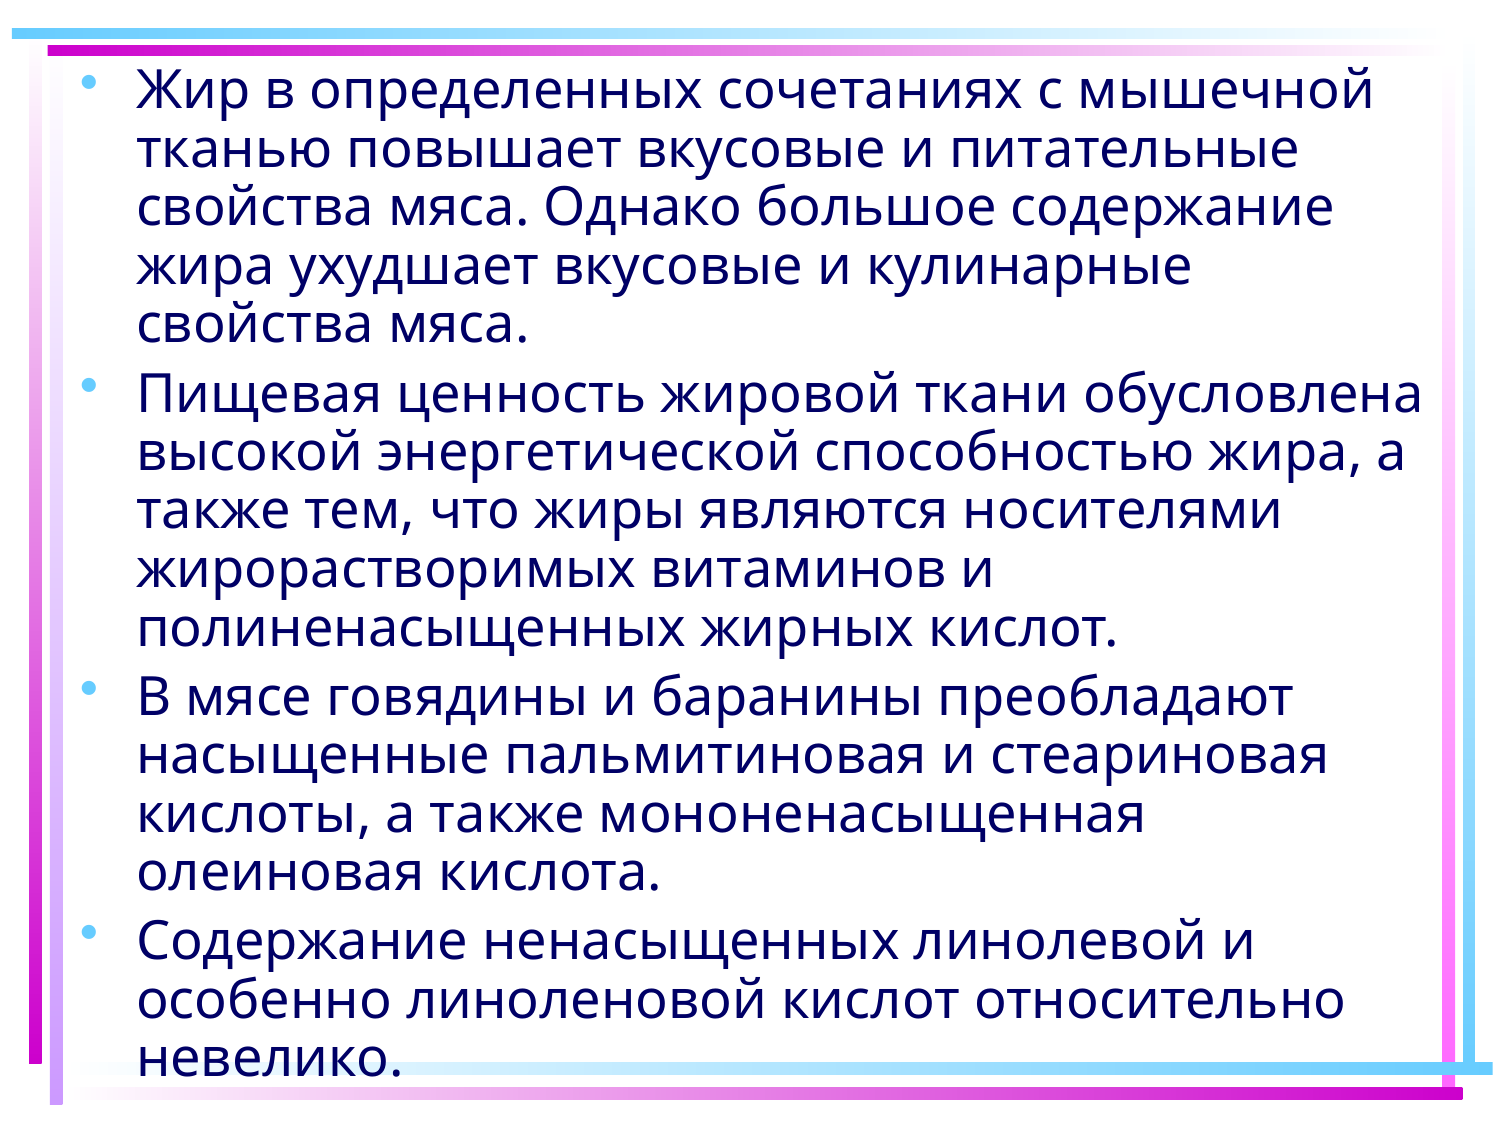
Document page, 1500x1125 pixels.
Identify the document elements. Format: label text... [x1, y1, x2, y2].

list Жир в определенных сочетаниях с мышечной тканью повышает вкусовые и питательные свойства мяса. Однако большое содержание жира ухудшает вкусовые и кулинарные свойства мяса. Пищевая ценность жировой ткани обусловлена высокой энергетической способностью жира, а также тем, что жиры являются носителями жирорастворимых витаминов и полиненасыщенных жирных кислот. В мясе говядины и баранины преобладают насыщенные пальмитиновая и стеариновая кислоты, а также мононенасыщенная олеиновая кислота. Содержание ненасыщенных линолевой и особенно линоленовой кислот относительно невелико. [64, 54, 1447, 1083]
